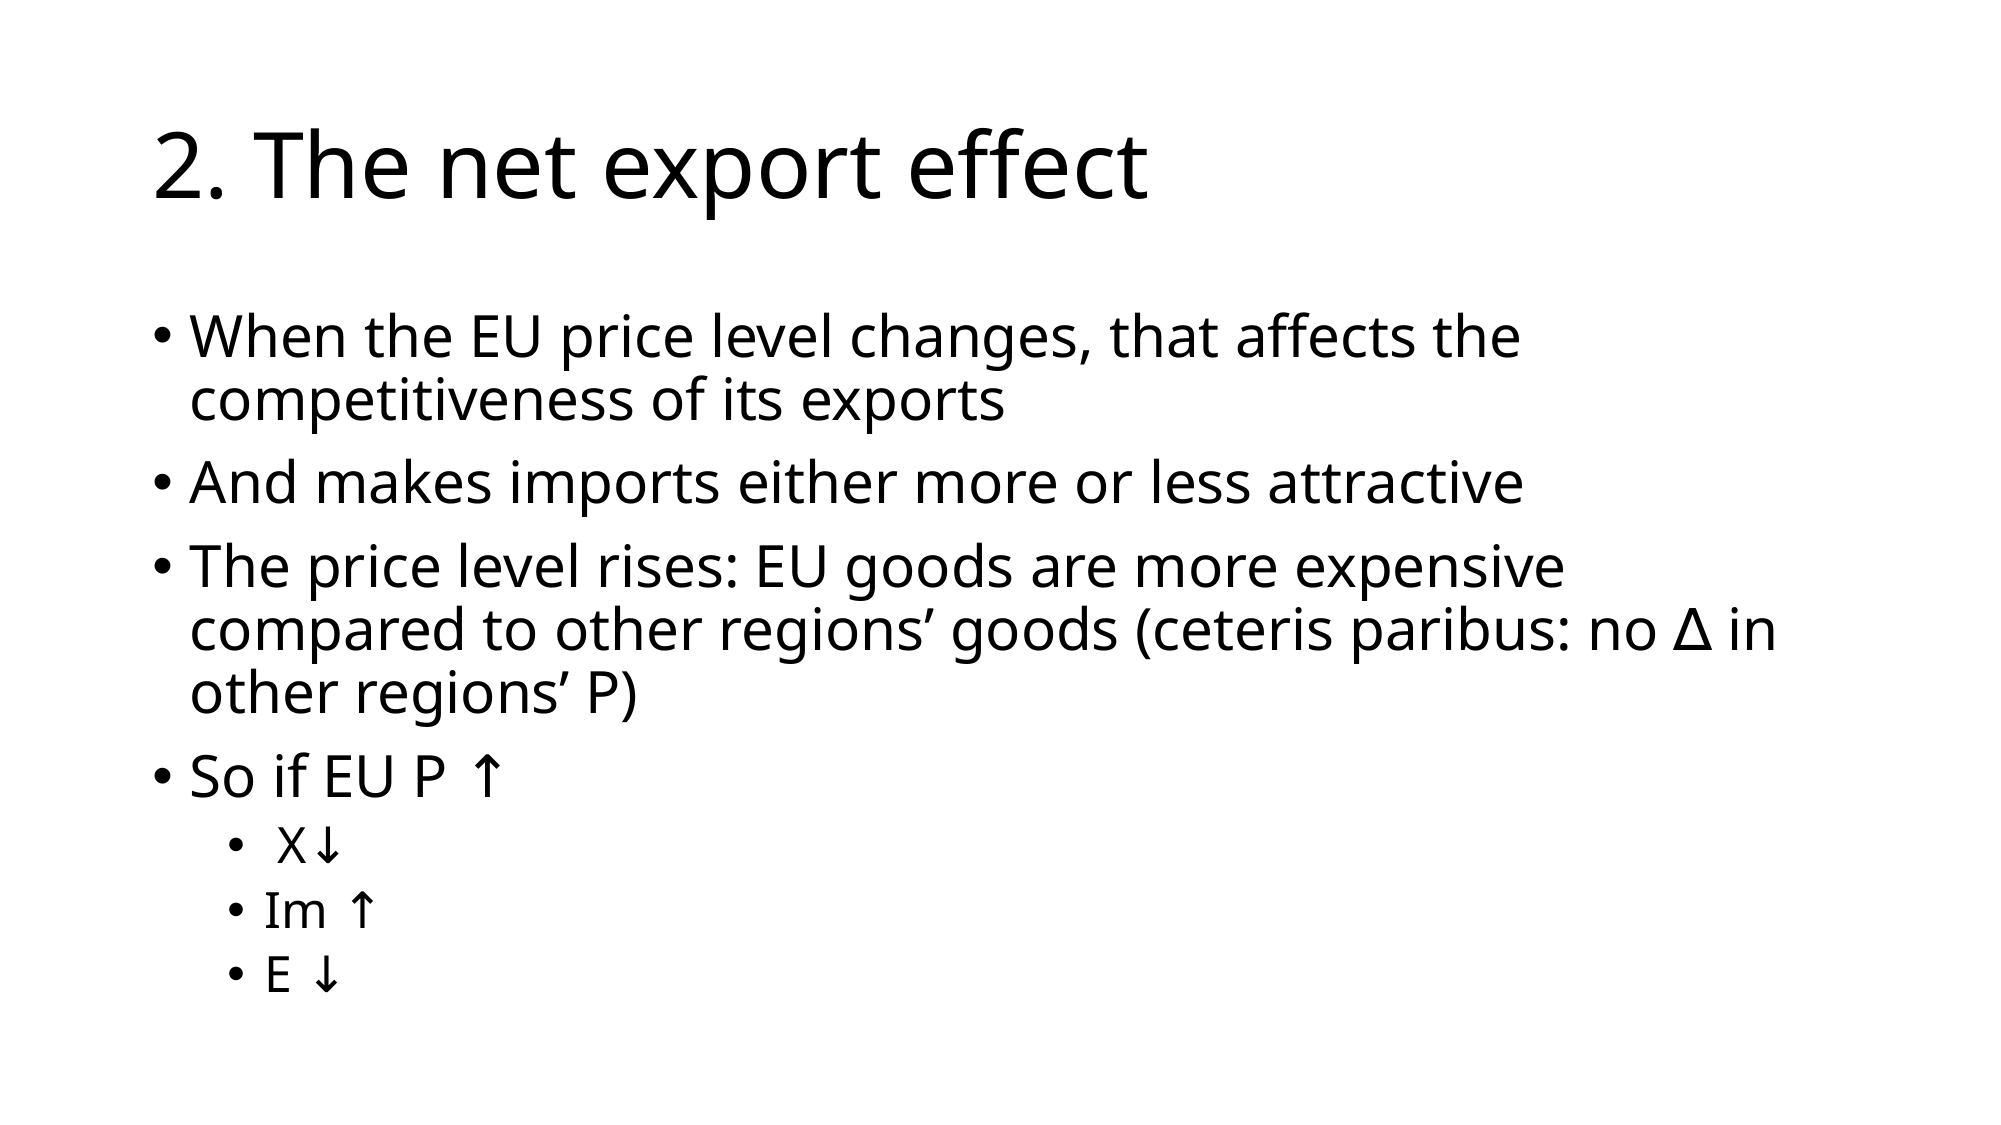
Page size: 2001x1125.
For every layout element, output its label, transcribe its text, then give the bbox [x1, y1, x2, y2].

title 2. The net export effect [137, 59, 1863, 278]
list When the EU price level changes, that affects the competitiveness of its exports And makes imports either more or less attractive The price level rises: EU goods are more expensive compared to other regions’ goods (ceteris paribus: no ∆ in other regions’ P) So if EU P ↑ X↓ Im ↑ E ↓ [137, 299, 1863, 1014]
